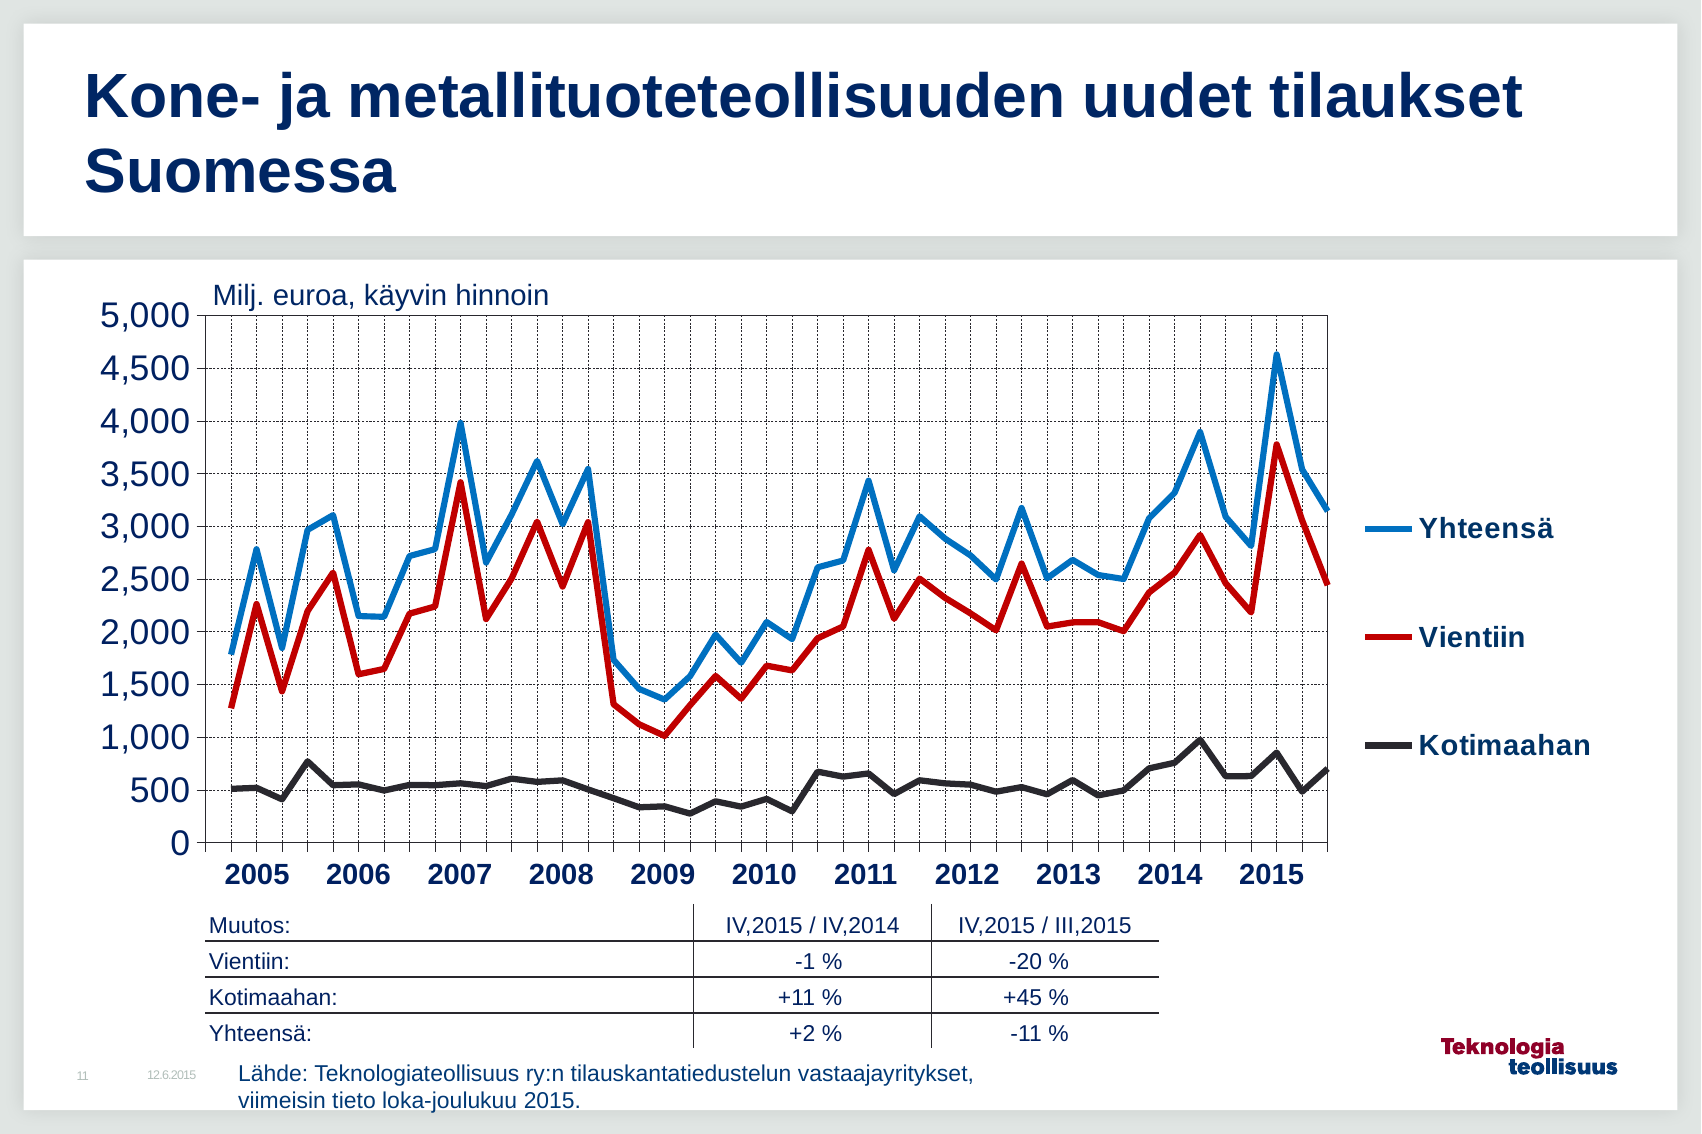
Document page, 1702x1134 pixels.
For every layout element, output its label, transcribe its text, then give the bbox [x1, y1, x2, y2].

table_cell -1 % [694, 942, 931, 976]
chart [70, 180, 1631, 924]
table_cell +2 % [694, 1014, 931, 1048]
table_cell Kotimaahan: [207, 978, 693, 1012]
table_cell -20 % [932, 942, 1157, 976]
text_box [206, 177, 1341, 256]
text_box Lähde: Teknologiateollisuus ry:n tilauskantatiedustelun vastaajayritykset, viimeisin tieto loka-joulukuu 2015. [224, 1051, 1443, 1121]
table_header IV,2015 / III,2015 [932, 935, 1157, 940]
table_cell +45 % [932, 978, 1157, 1012]
text_box Kone- ja metallituoteteollisuuden uudet tilaukset Suomessa [70, 82, 1658, 177]
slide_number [141, 1063, 224, 1087]
table_header Muutos: [207, 935, 693, 940]
table_cell Yhteensä: [207, 1014, 693, 1048]
table_cell -11 % [932, 1014, 1157, 1048]
table_header IV,2015 / IV,2014 [694, 935, 931, 940]
table_cell Vientiin: [207, 942, 693, 976]
slide_number 11 [70, 1063, 141, 1087]
table_cell +11 % [694, 978, 931, 1012]
